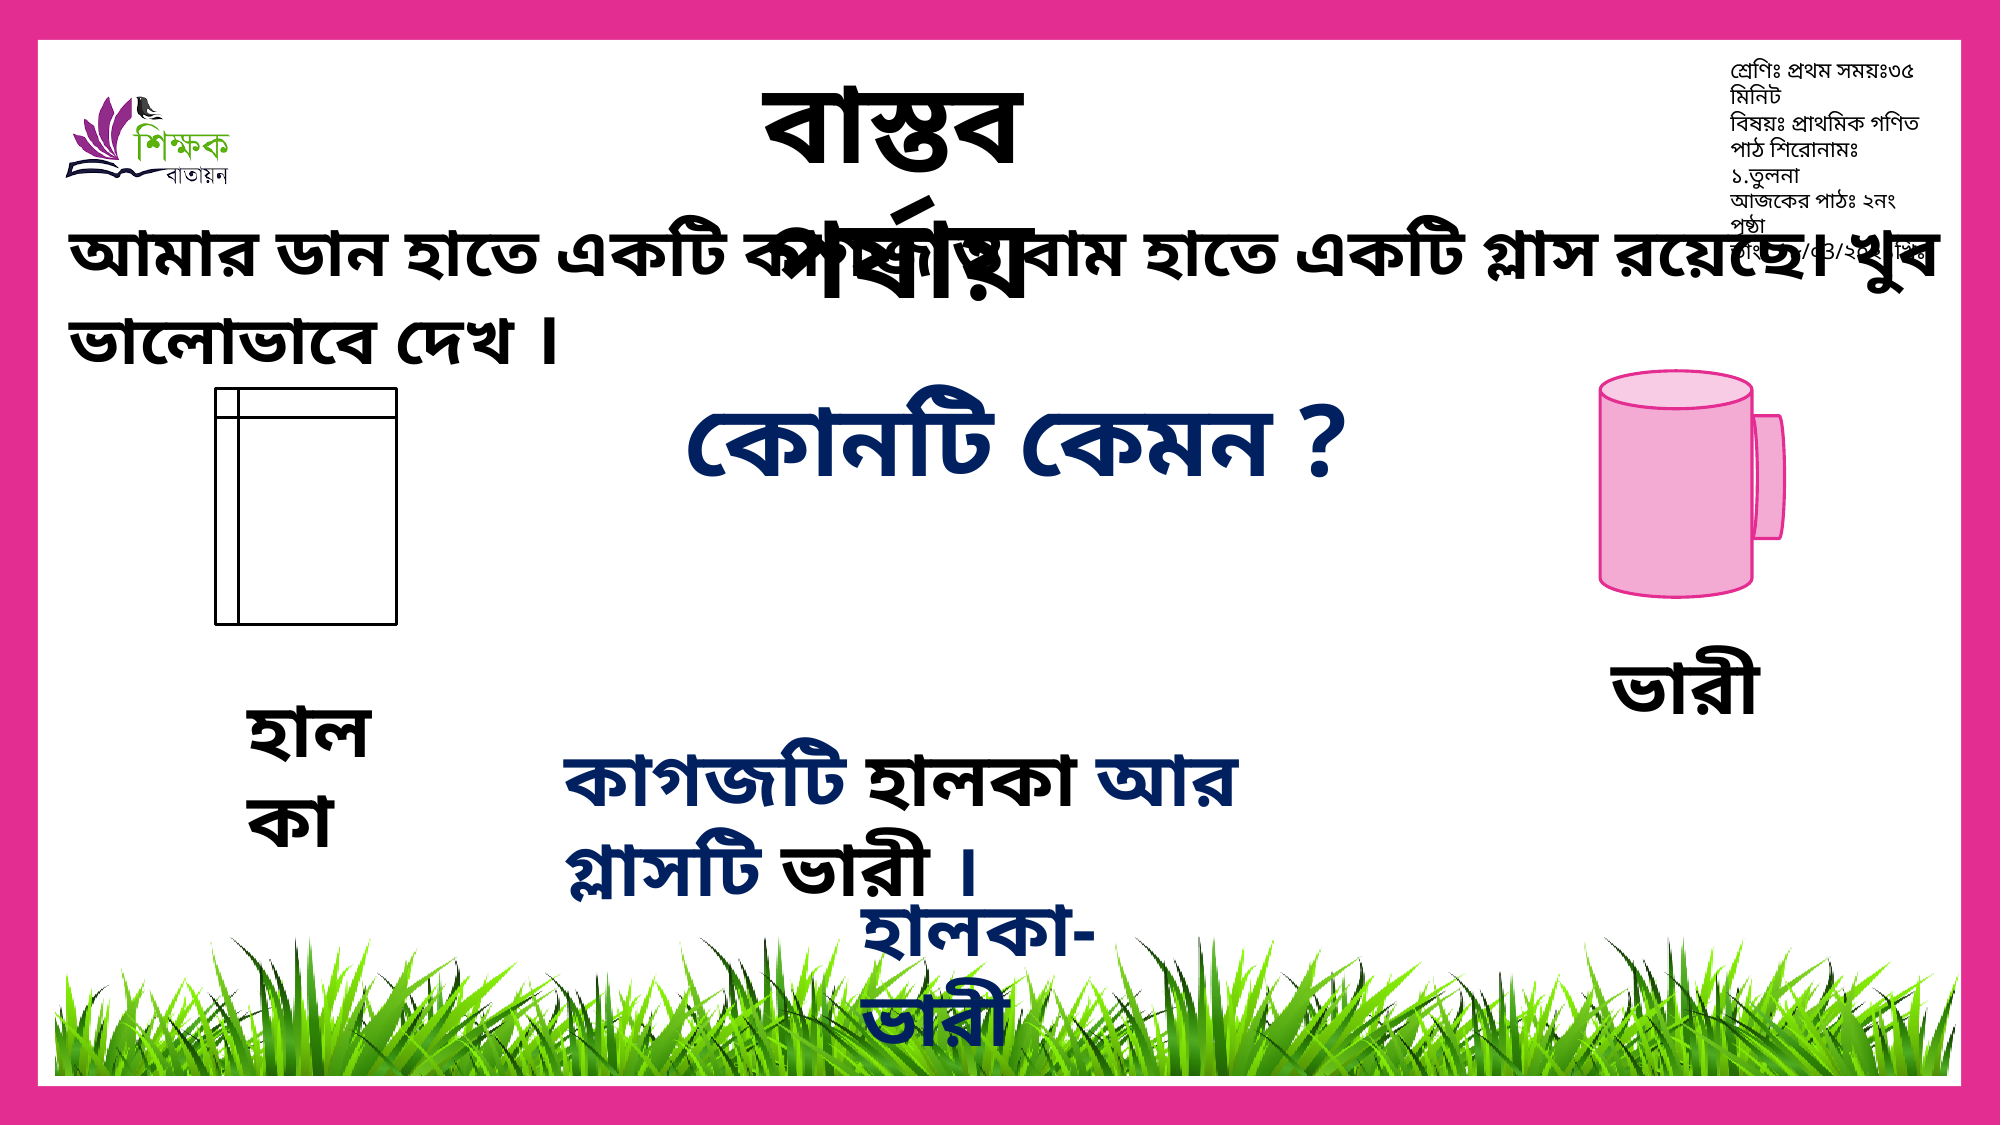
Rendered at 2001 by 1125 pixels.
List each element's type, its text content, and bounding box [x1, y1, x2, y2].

text_box বাস্তব পর্যায় [749, 43, 1203, 329]
text_box হালকা-ভারী [846, 874, 1154, 924]
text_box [1599, 370, 1785, 598]
text_box কোনটি কেমন ? [669, 369, 1436, 505]
text_box [214, 387, 398, 626]
text_box কাগজটি হালকা আর গ্লাসটি ভারী । [550, 724, 1366, 920]
text_box হালকা [232, 674, 418, 870]
text_box শ্রেণিঃ প্রথম সময়ঃ৩৫ মিনিট বিষয়ঃ প্রাথমিক গণিত পাঠ শিরোনামঃ ১.তুলনা আজকের পাঠঃ ২নং পৃষ্ঠা তাংঃ 1৮/০3/২০২১খ্রিঃ [1715, 49, 1947, 272]
picture [54, 926, 1969, 1076]
text_box আমার ডান হাতে একটি কাগজ ও বাম হাতে একটি গ্লাস রয়েছে। খুব ভালোভাবে দেখ । [54, 202, 1969, 387]
picture [54, 48, 245, 239]
text_box ভারী [1596, 632, 1781, 738]
